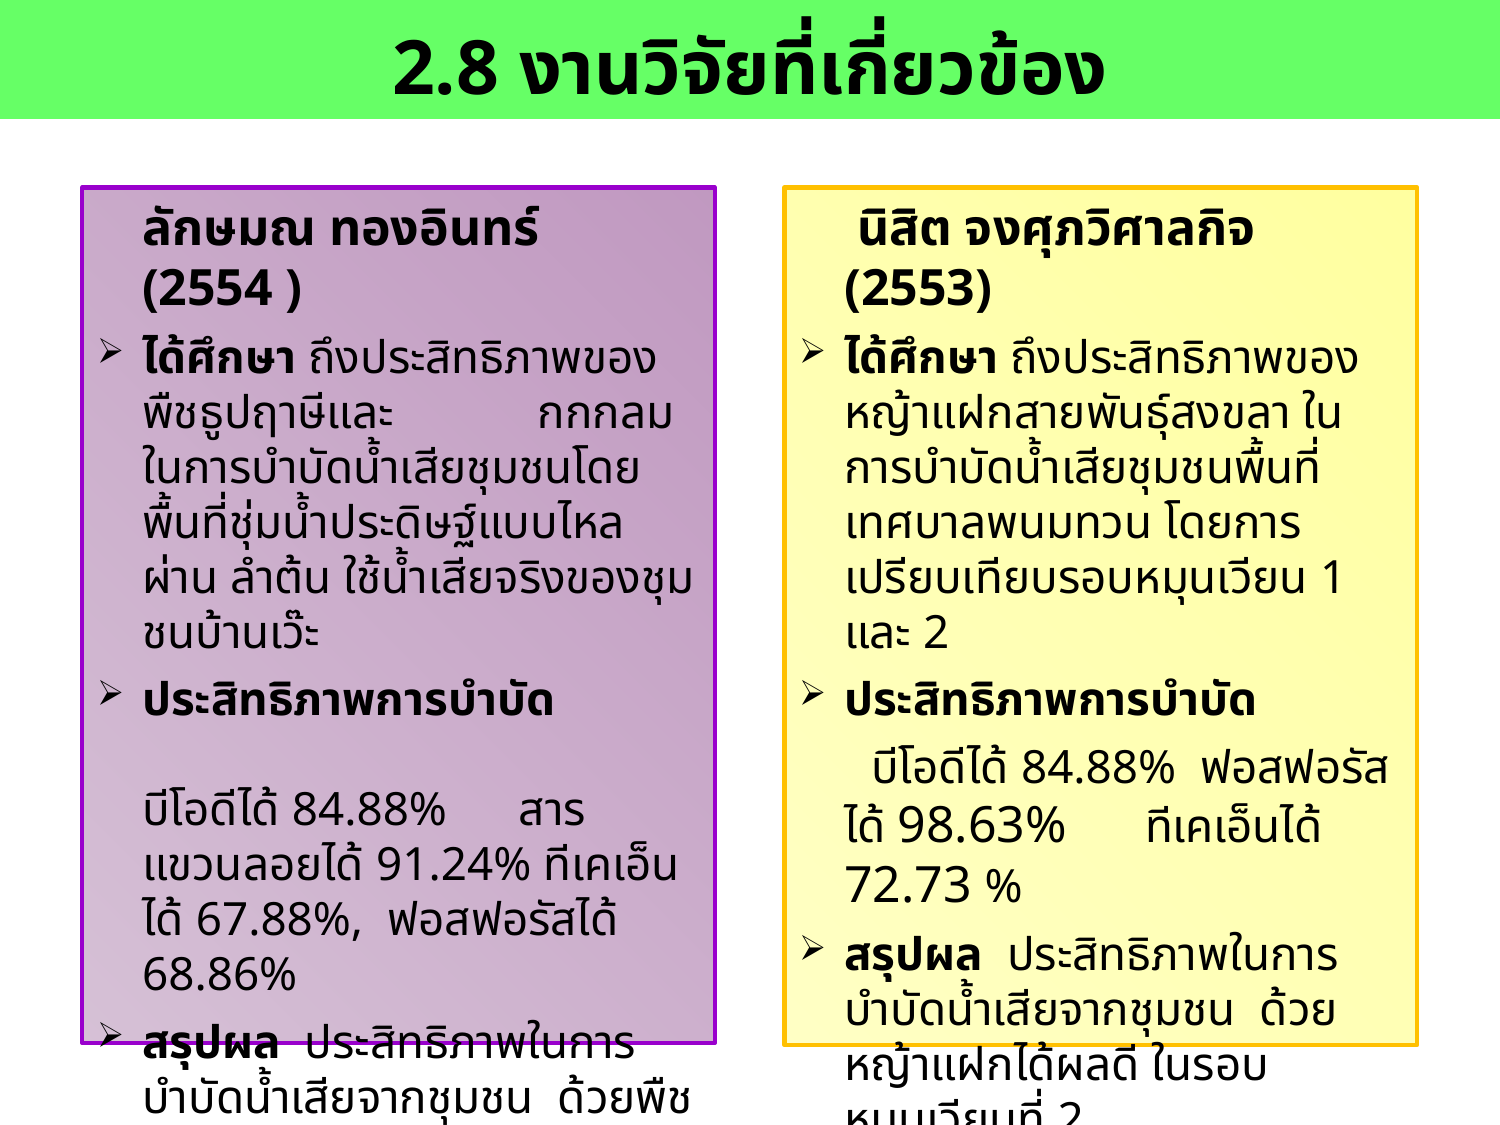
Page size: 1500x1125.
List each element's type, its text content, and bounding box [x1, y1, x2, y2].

text_box 2.8 งานวิจัยที่เกี่ยวข้อง [0, 0, 1500, 119]
list ลักษมณ ทองอินทร์ (2554 ) ได้ศึกษา ถึงประสิทธิภาพของพืชธูปฤาษีและ กกกลม ในการบำบัดน้ำเสียชุมชนโดยพื้นที่ชุ่มน้ำประดิษฐ์แบบไหลผ่าน ลำต้น ใช้น้ำเสียจริงของชุมชนบ้านเว๊ะ ประสิทธิภาพการบำบัด บีโอดีได้ 84.88% สารแขวนลอยได้ 91.24% ทีเคเอ็นได้ 67.88%, ฟอสฟอรัสได้ 68.86% สรุปผล ประสิทธิภาพในการบำบัดน้ำเสียจากชุมชน ด้วยพืชธูปฤาษีและกกกลม ได้ผลดี ที่สุด ที่ระยะเวลากักพักชลศาสตร์ 9 วัน [80, 185, 717, 1045]
text_box นิสิต จงศุภวิศาลกิจ (2553) ได้ศึกษา ถึงประสิทธิภาพของหญ้าแฝกสายพันธุ์สงขลา ในการบำบัดน้ำเสียชุมชนพื้นที่เทศบาลพนมทวน โดยการเปรียบเทียบรอบหมุนเวียน 1 และ 2 ประสิทธิภาพการบำบัด บีโอดีได้ 84.88% ฟอสฟอรัสได้ 98.63% ทีเคเอ็นได้ 72.73 % สรุปผล ประสิทธิภาพในการบำบัดน้ำเสียจากชุมชน ด้วยหญ้าแฝกได้ผลดี ในรอบหมุนเวียนที่ 2 [782, 185, 1419, 1047]
